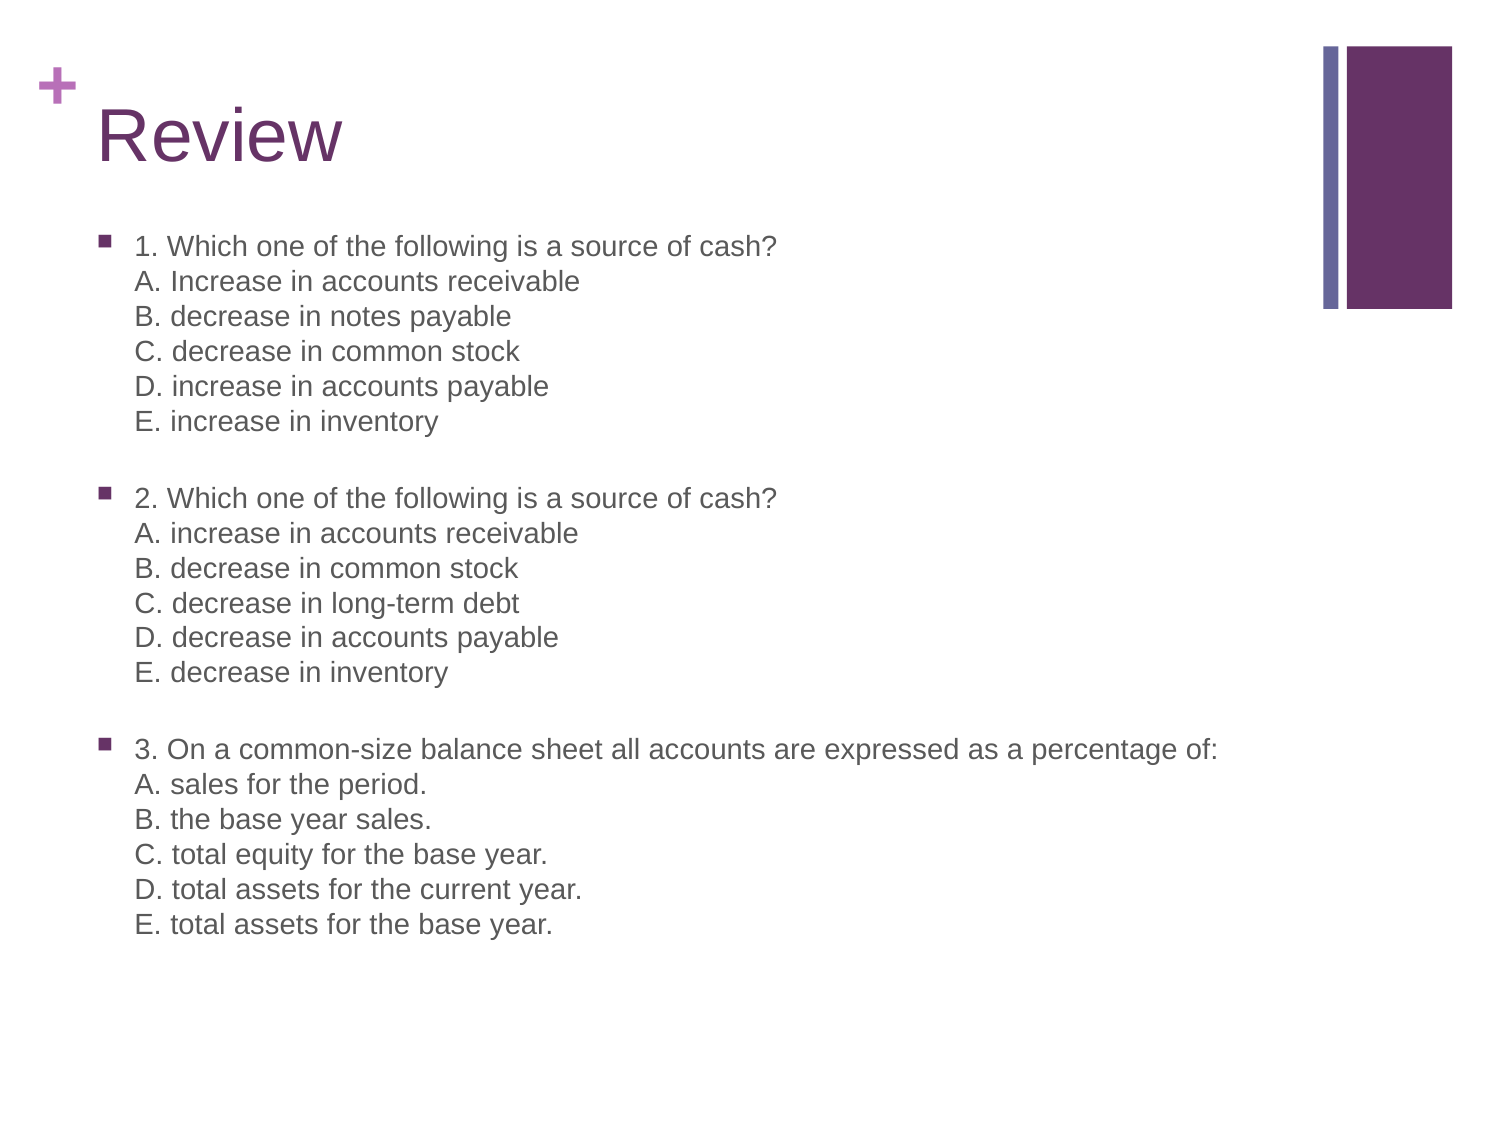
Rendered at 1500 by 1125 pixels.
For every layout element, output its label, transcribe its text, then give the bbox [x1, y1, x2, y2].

list 1. Which one of the following is a source of cash? A. Increase in accounts receivable B. decrease in notes payable C. decrease in common stock D. increase in accounts payable E. increase in inventory 2. Which one of the following is a source of cash? A. increase in accounts receivable B. decrease in common stock C. decrease in long-term debt D. decrease in accounts payable E. decrease in inventory 3. On a common-size balance sheet all accounts are expressed as a percentage of: A. sales for the period. B. the base year sales. C. total equity for the base year. D. total assets for the current year. E. total assets for the base year. [81, 220, 1322, 1005]
title Review [81, 79, 1322, 220]
